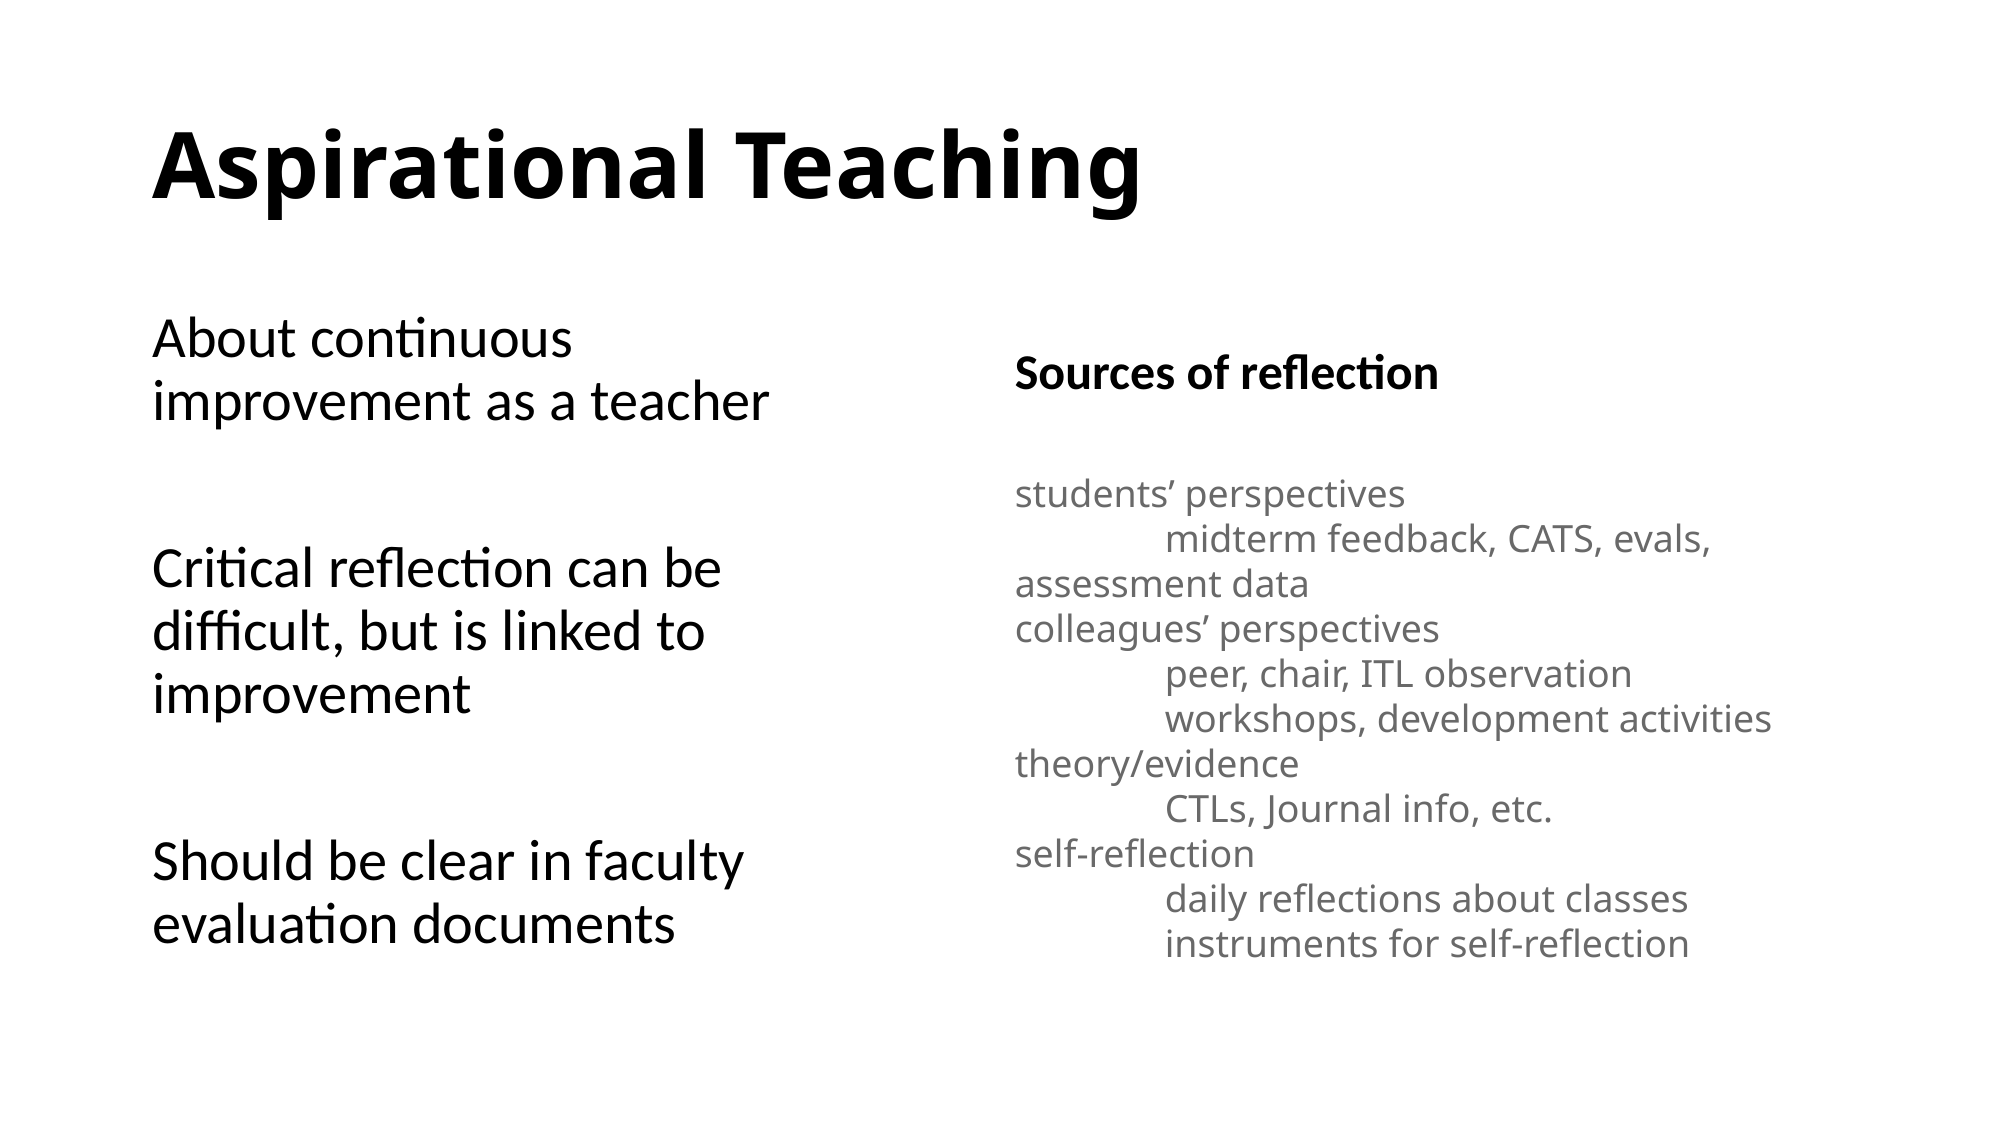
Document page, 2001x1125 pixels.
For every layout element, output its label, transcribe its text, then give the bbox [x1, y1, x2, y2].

title Aspirational Teaching [137, 59, 1863, 278]
list About continuous improvement as a teacher Critical reflection can be difficult, but is linked to improvement Should be clear in faculty evaluation documents [137, 299, 790, 978]
text_box students’ perspectives midterm feedback, CATS, evals, assessment data colleagues’ perspectives peer, chair, ITL observation workshops, development activities theory/evidence CTLs, Journal info, etc. self-reflection daily reflections about classes instruments for self-reflection [999, 462, 1883, 973]
text_box Sources of reflection [999, 332, 1517, 407]
